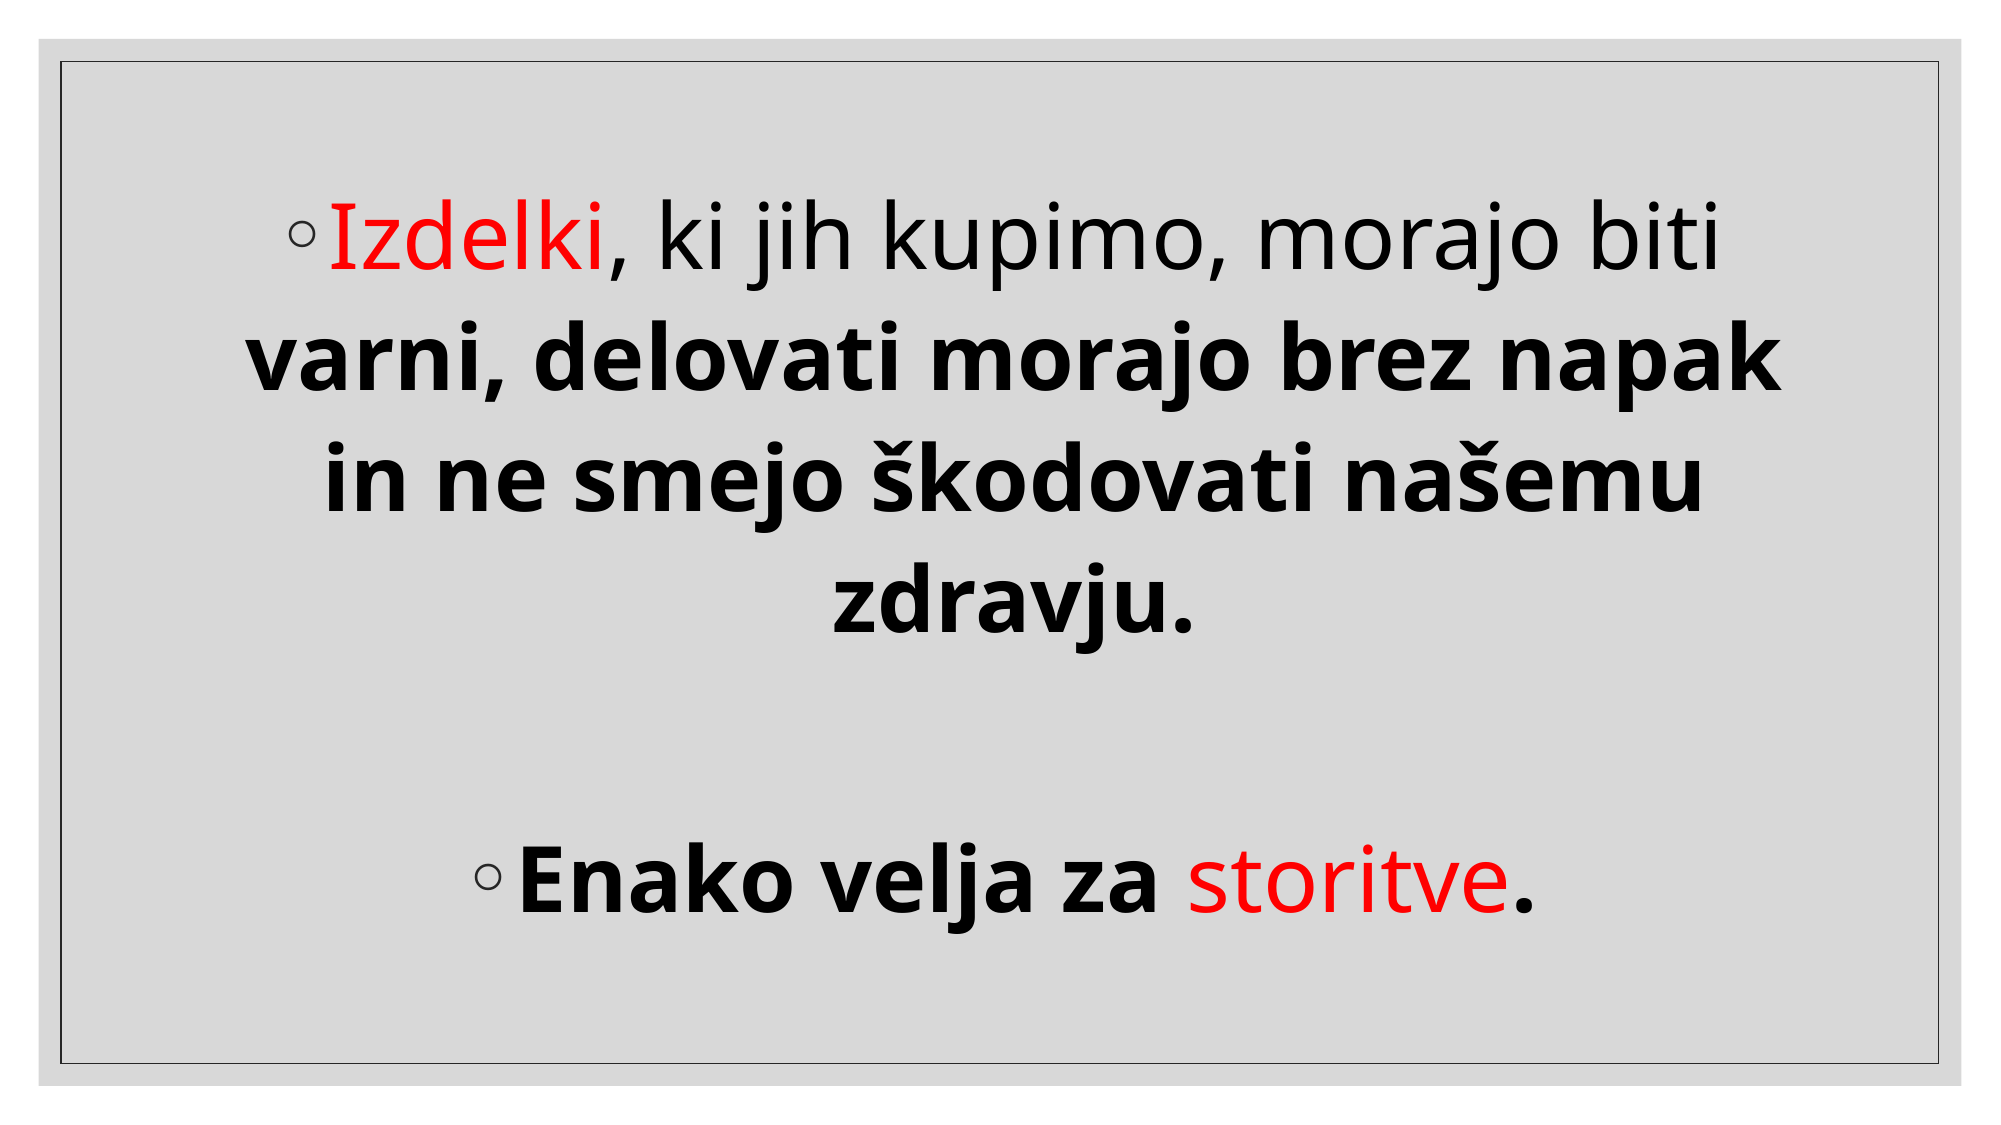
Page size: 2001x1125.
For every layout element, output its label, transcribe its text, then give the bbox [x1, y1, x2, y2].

list Izdelki, ki jih kupimo, morajo biti varni, delovati morajo brez napak in ne smejo škodovati našemu zdravju. Enako velja za storitve. [174, 159, 1825, 1041]
